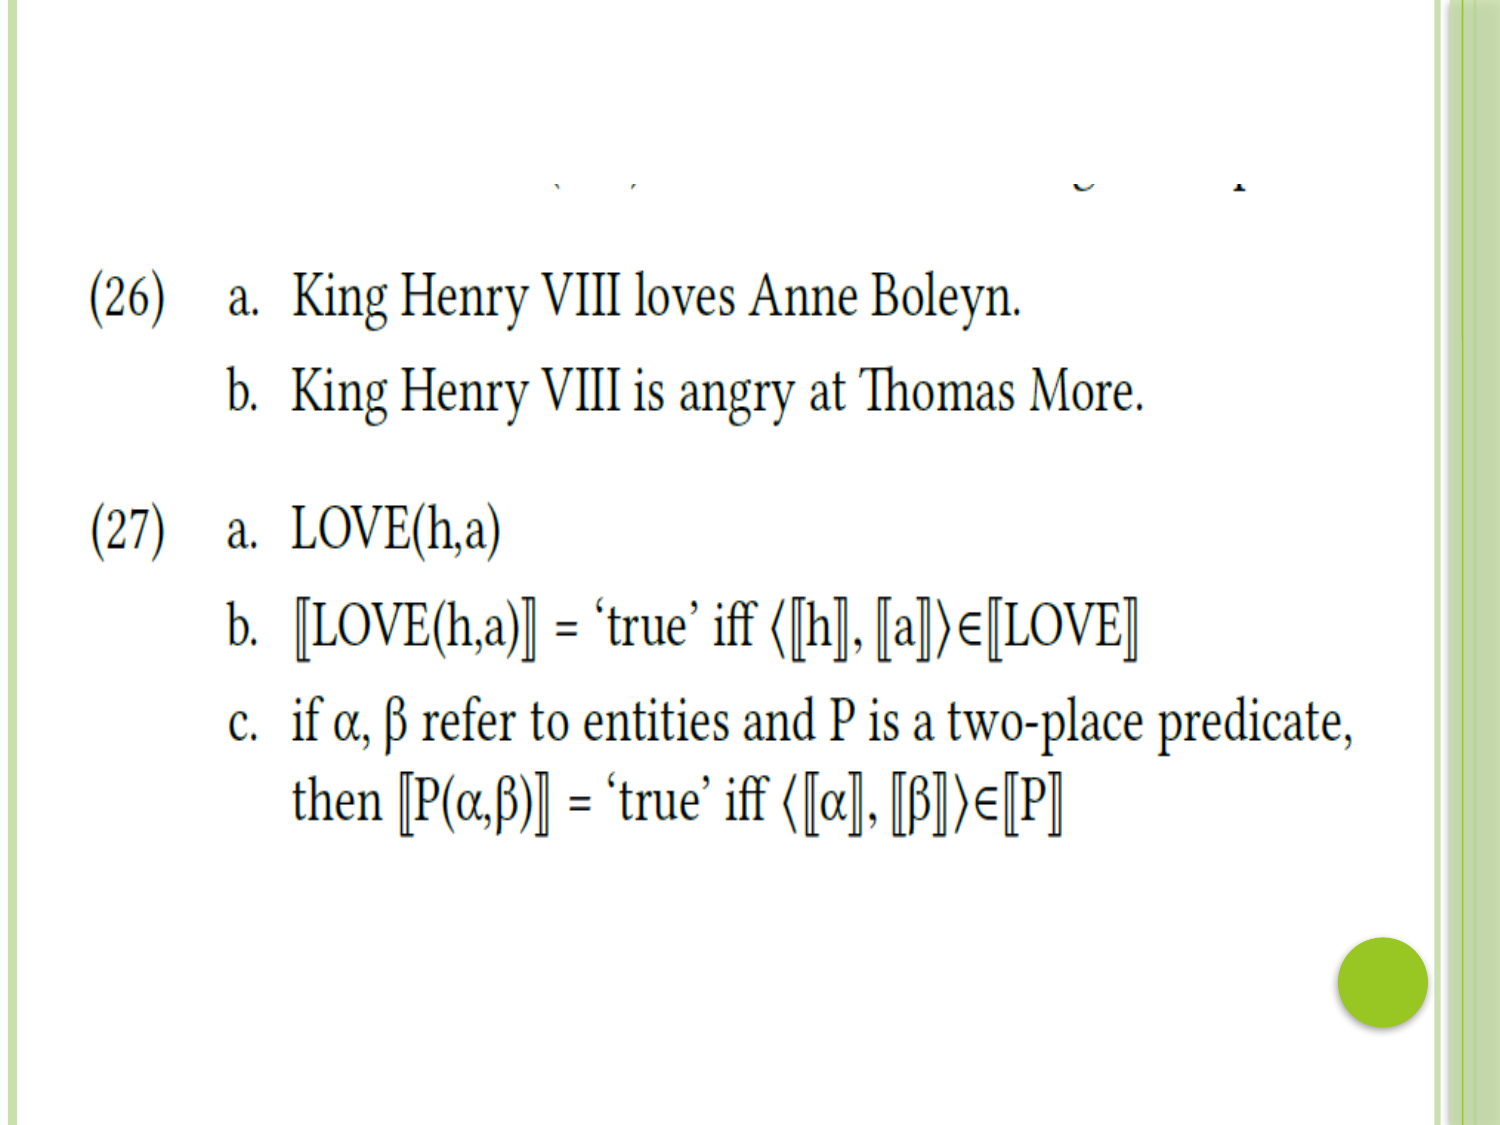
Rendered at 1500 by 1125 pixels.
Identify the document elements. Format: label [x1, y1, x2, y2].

list [22, 183, 1401, 873]
